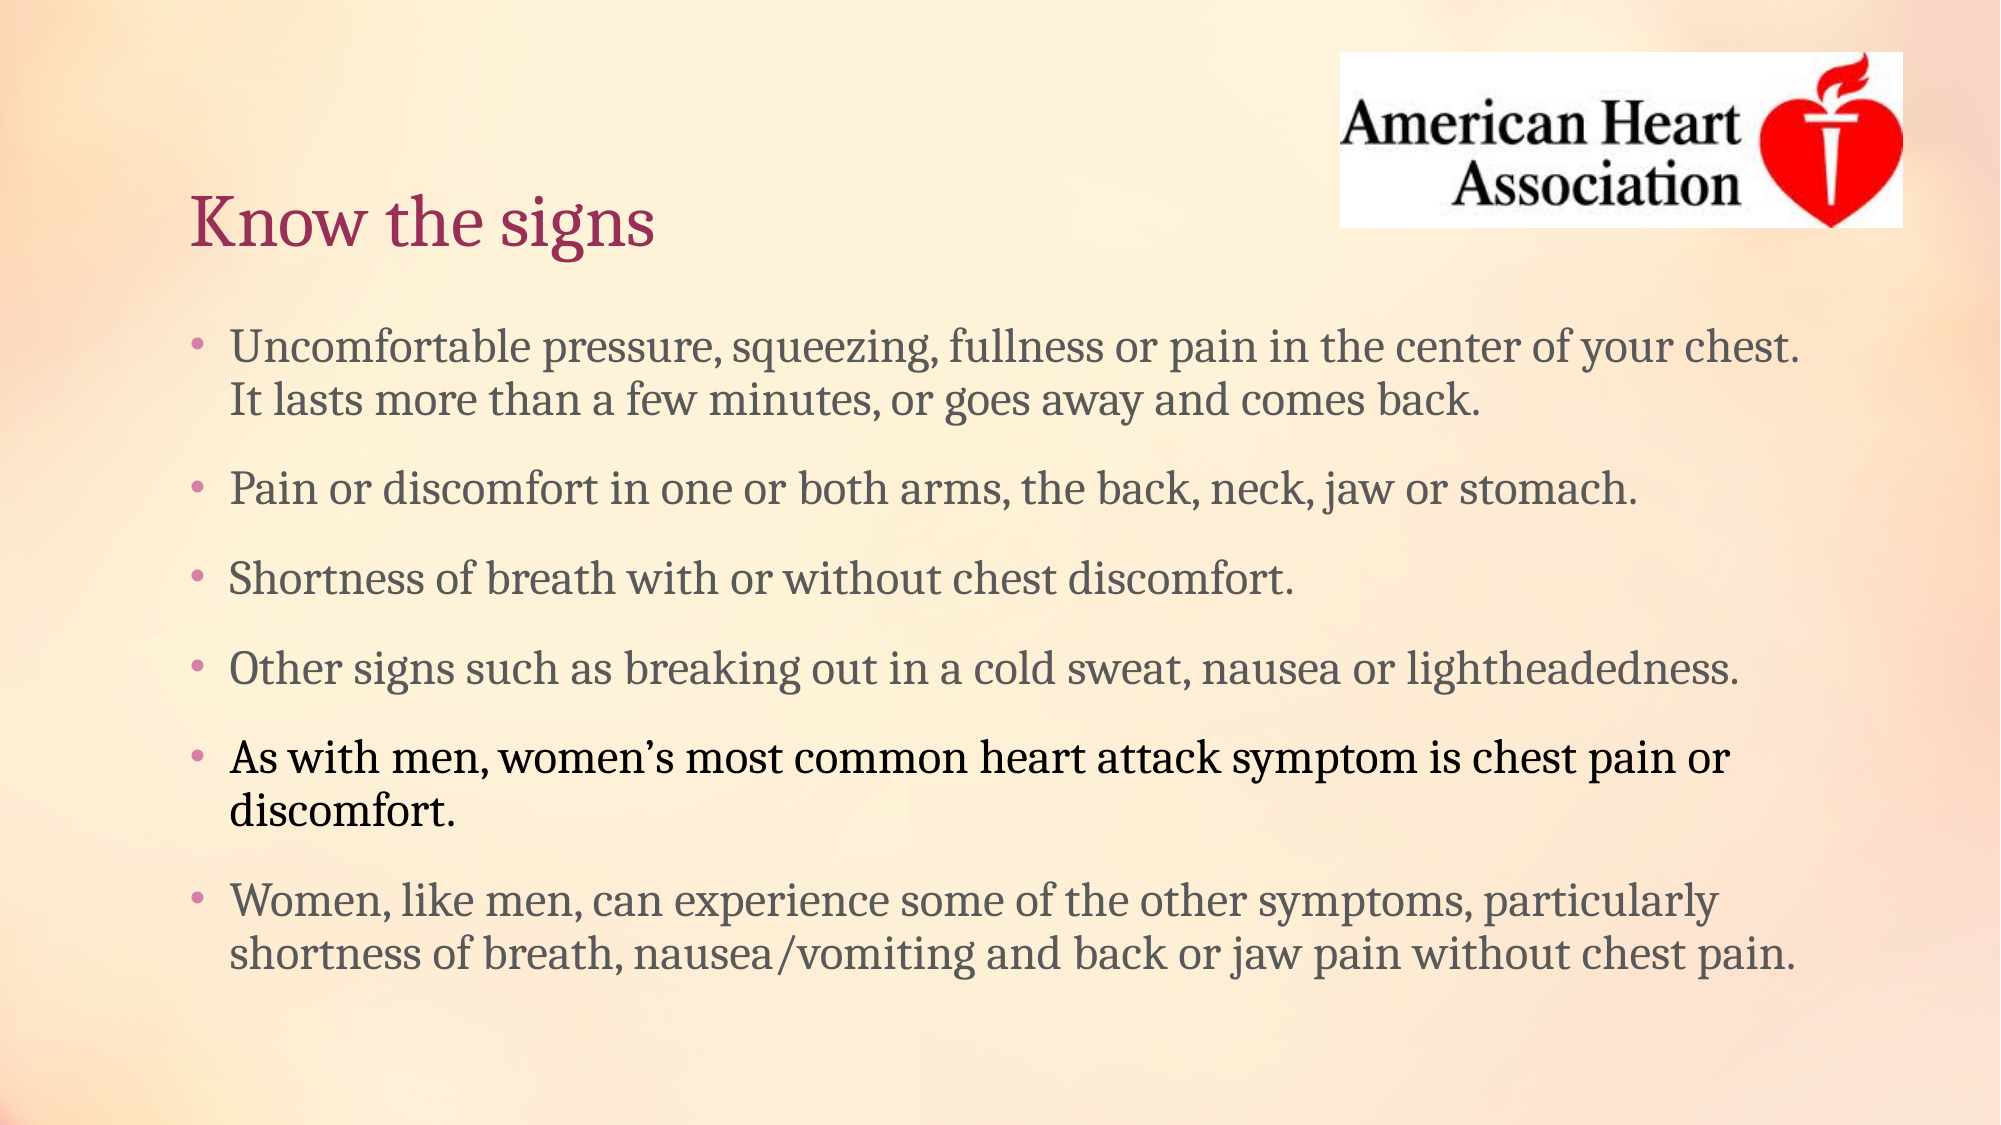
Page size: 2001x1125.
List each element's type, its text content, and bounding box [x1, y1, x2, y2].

list Uncomfortable pressure, squeezing, fullness or pain in the center of your chest. It lasts more than a few minutes, or goes away and comes back. Pain or discomfort in one or both arms, the back, neck, jaw or stomach. Shortness of breath with or without chest discomfort. Other signs such as breaking out in a cold sweat, nausea or lightheadedness. As with men, women’s most common heart attack symptom is chest pain or discomfort. Women, like men, can experience some of the other symptoms, particularly shortness of breath, nausea/vomiting and back or jaw pain without chest pain. [174, 312, 1825, 1013]
picture [0, 0, 2001, 1125]
title Know the signs [174, 75, 1825, 271]
